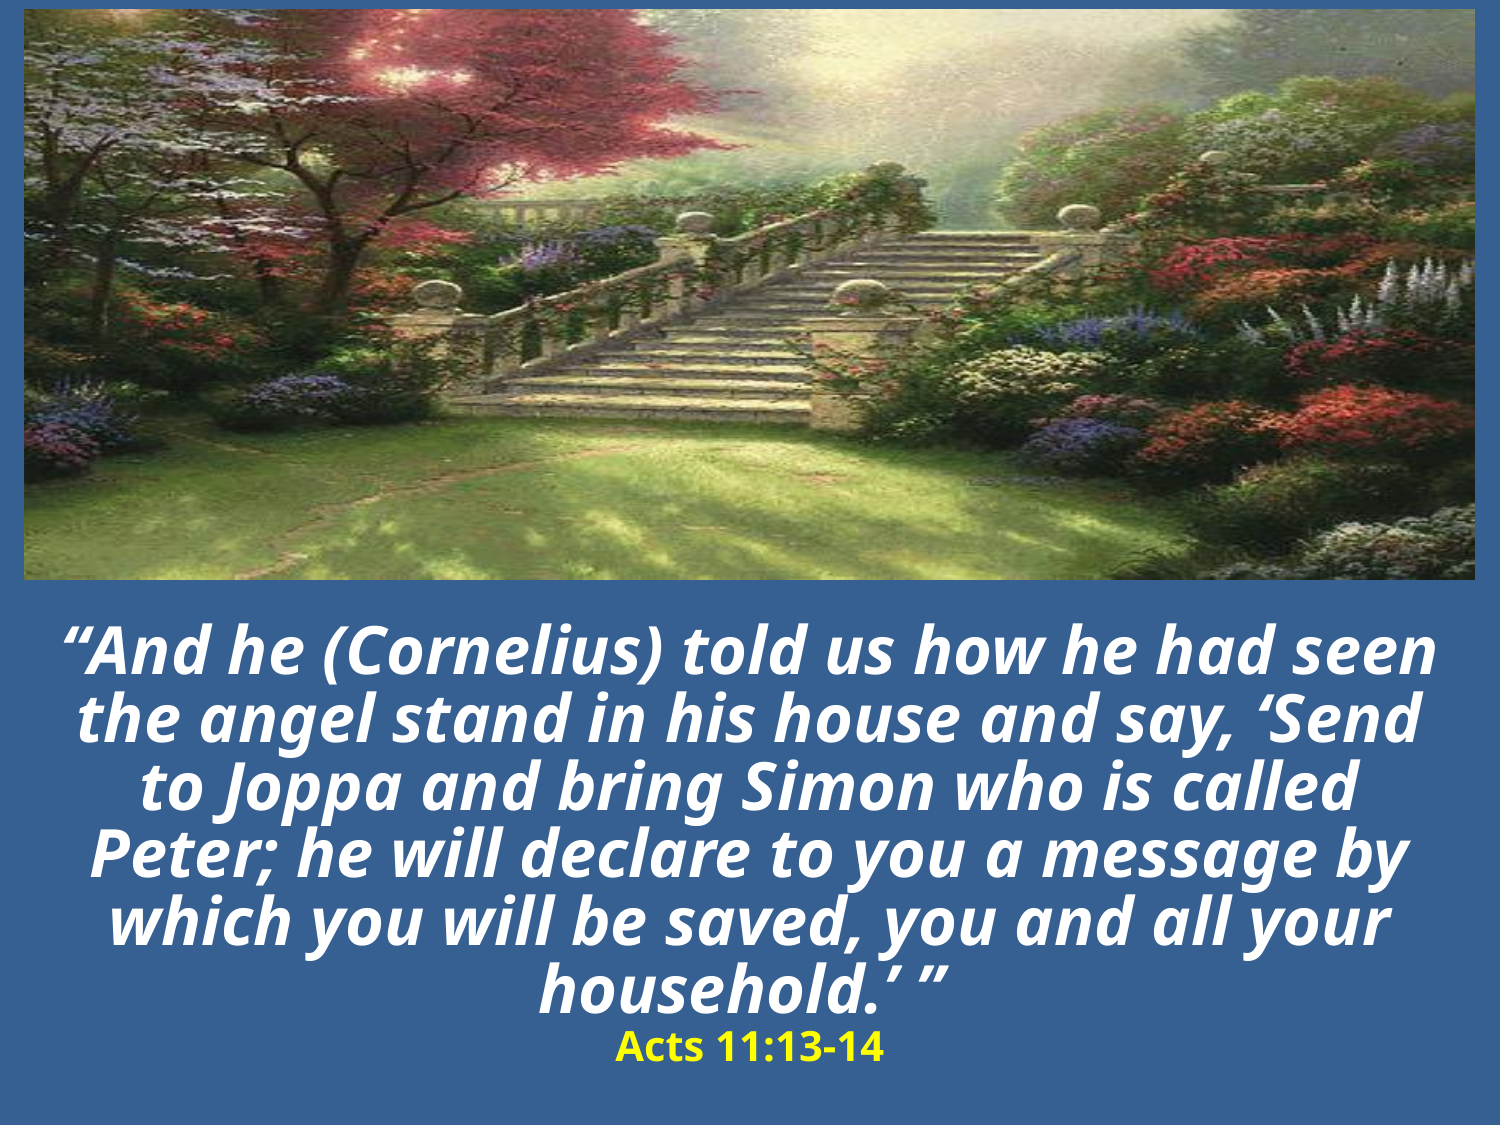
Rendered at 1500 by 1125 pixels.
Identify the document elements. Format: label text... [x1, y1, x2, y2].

picture [24, 9, 1476, 580]
text_box “And he (Cornelius) told us how he had seen the angel stand in his house and say, ‘Send to Joppa and bring Simon who is called Peter; he will declare to you a message by which you will be saved, you and all your household.’ ” Acts 11:13-14 [24, 612, 1475, 1078]
